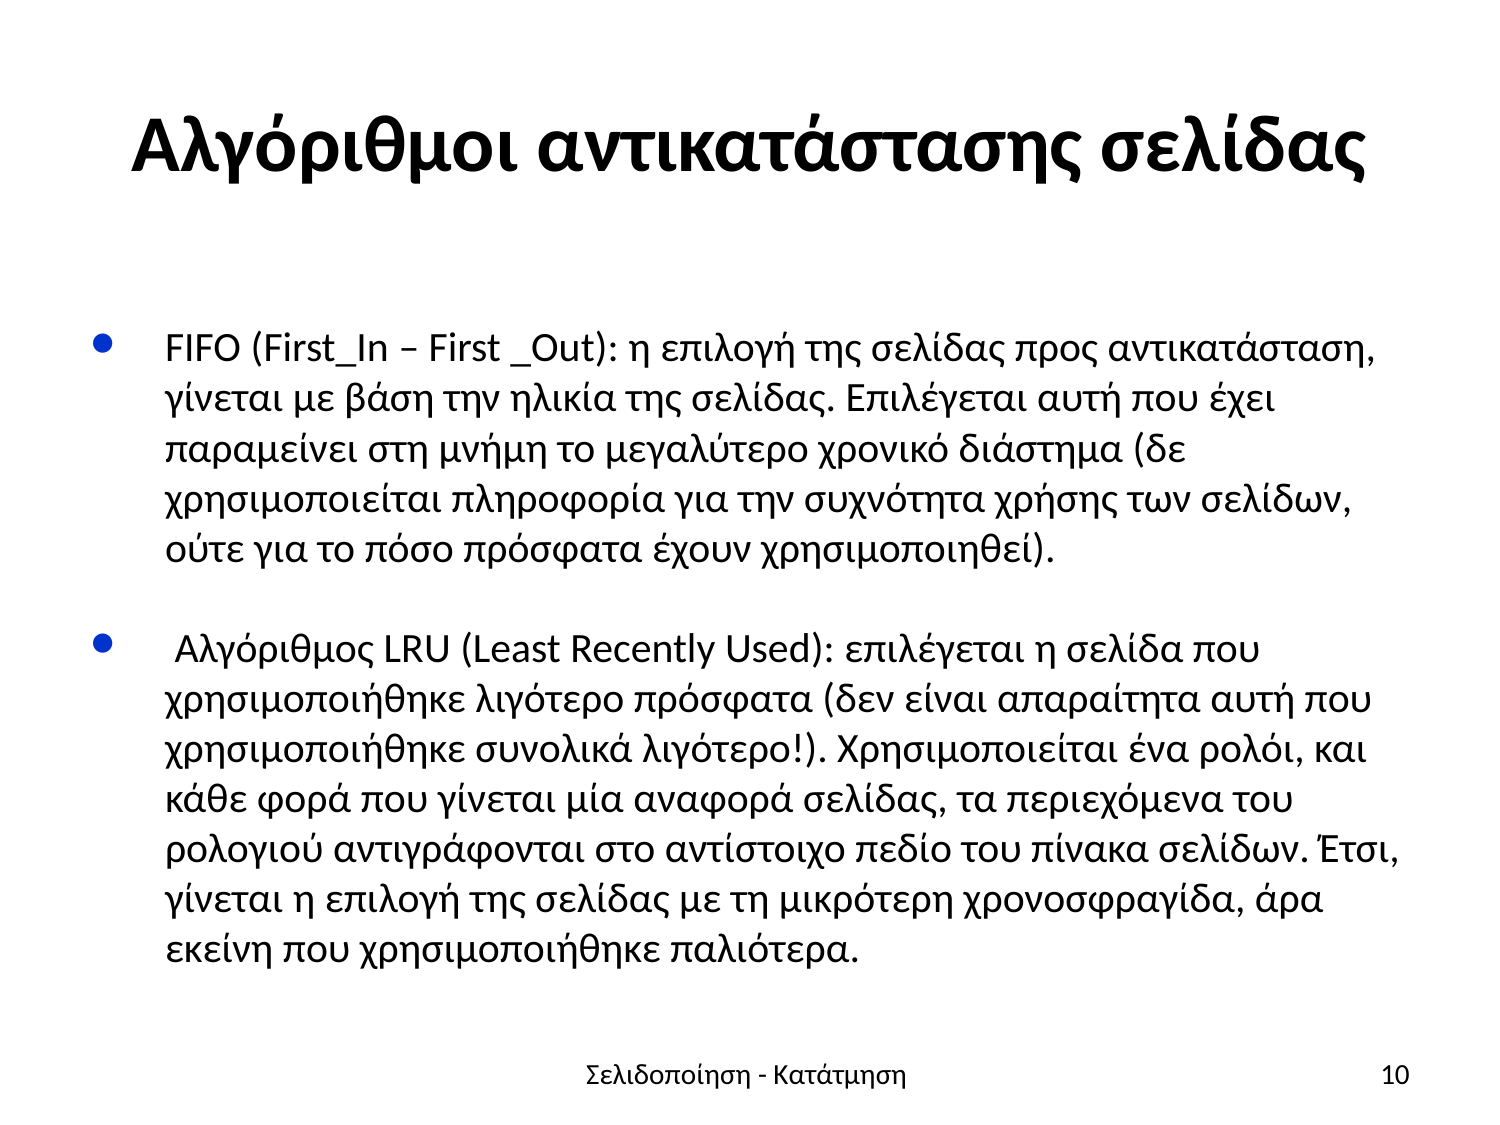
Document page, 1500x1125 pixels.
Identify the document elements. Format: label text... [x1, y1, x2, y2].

slide_number 10 [1074, 1042, 1425, 1103]
list FIFO (First_In – First _Out): η επιλογή της σελίδας προς αντικατάσταση, γίνεται με βάση την ηλικία της σελίδας. Επιλέγεται αυτή που έχει παραμείνει στη μνήμη το μεγαλύτερο χρονικό διάστημα (δε χρησιμοποιείται πληροφορία για την συχνότητα χρήσης των σελίδων, ούτε για το πόσο πρόσφατα έχουν χρησιμοποιηθεί). Αλγόριθμος LRU (Least Recently Used): επιλέγεται η σελίδα που χρησιμοποιήθηκε λιγότερο πρόσφατα (δεν είναι απαραίτητα αυτή που χρησιμοποιήθηκε συνολικά λιγότερο!). Χρησιμοποιείται ένα ρολόι, και κάθε φορά που γίνεται μία αναφορά σελίδας, τα περιεχόμενα του ρολογιού αντιγράφονται στο αντίστοιχο πεδίο του πίνακα σελίδων. Έτσι, γίνεται η επιλογή της σελίδας με τη μικρότερη χρονοσφραγίδα, άρα εκείνη που χρησιμοποιήθηκε παλιότερα. [75, 262, 1425, 1005]
title Αλγόριθμοι αντικατάστασης σελίδας [75, 45, 1425, 233]
footer Σελιδοποίηση - Κατάτμηση [512, 1042, 988, 1103]
